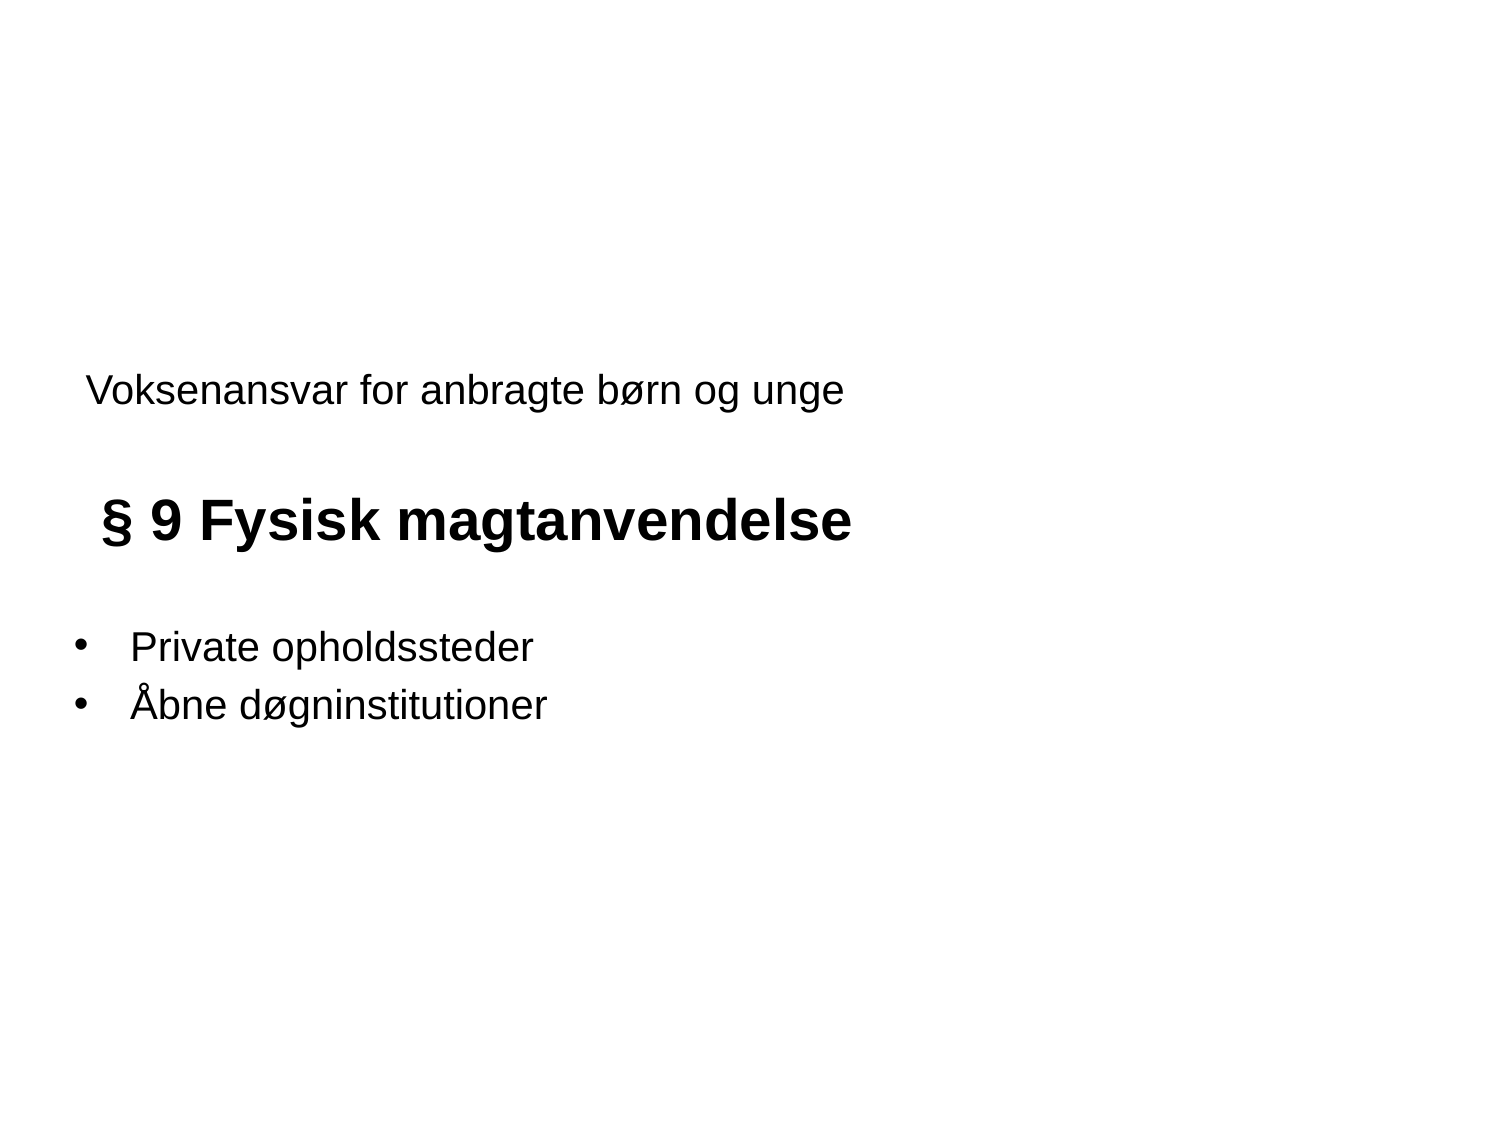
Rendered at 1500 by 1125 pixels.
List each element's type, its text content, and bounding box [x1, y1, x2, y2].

title Voksenansvar for anbragte børn og unge § 9 Fysisk magtanvendelse [85, 286, 1393, 629]
subtitle Private opholdssteder Åbne døgninstitutioner [73, 619, 1383, 954]
